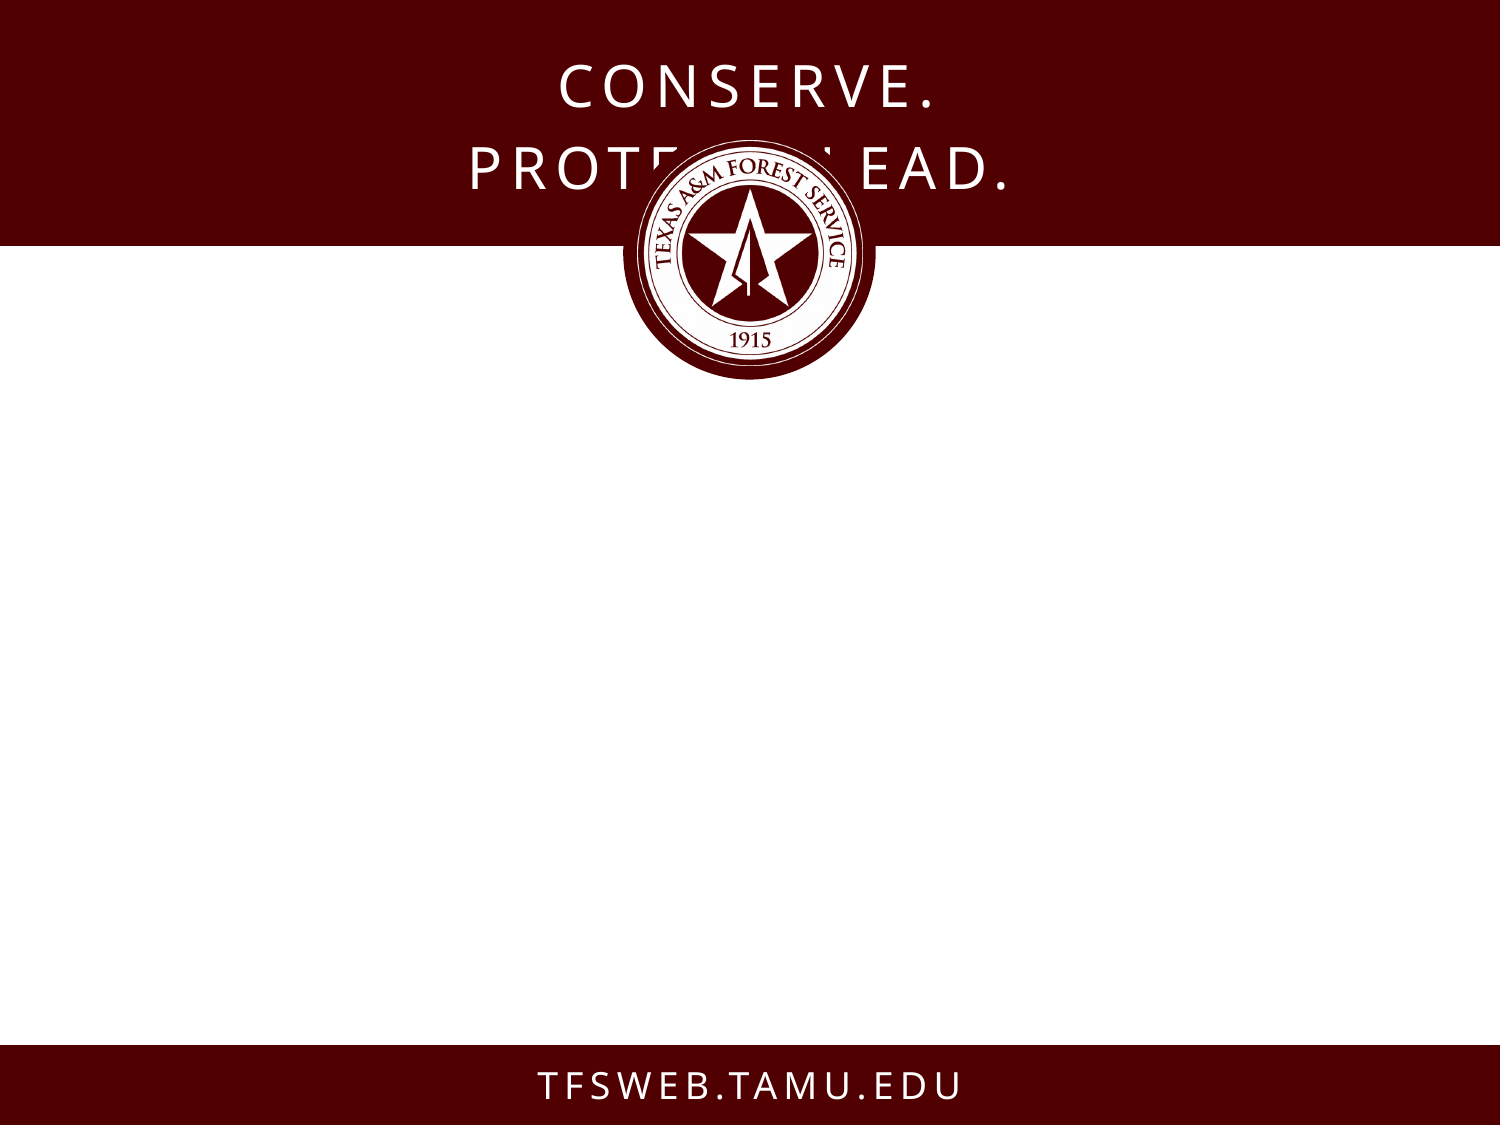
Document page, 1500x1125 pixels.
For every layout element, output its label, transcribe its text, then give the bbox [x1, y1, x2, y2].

footer TFSWEB.TAMU.EDU [496, 1057, 1003, 1118]
picture [637, 140, 863, 366]
